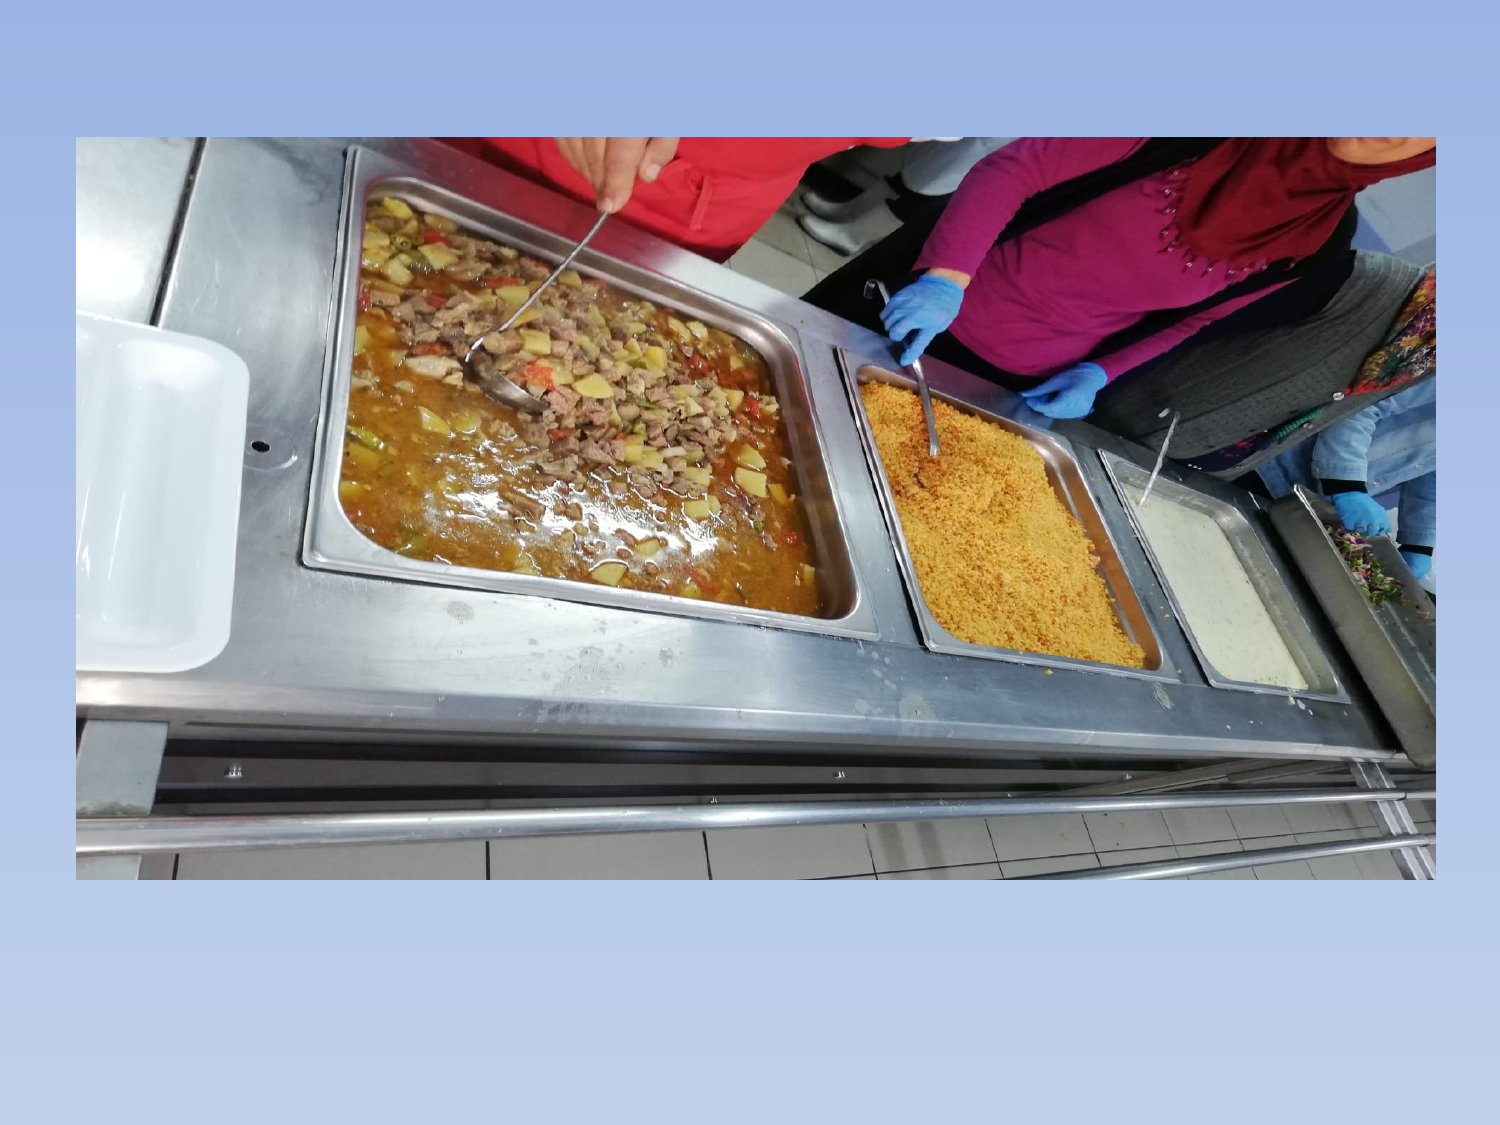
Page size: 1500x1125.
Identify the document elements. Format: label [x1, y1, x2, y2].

list [76, 136, 1436, 880]
